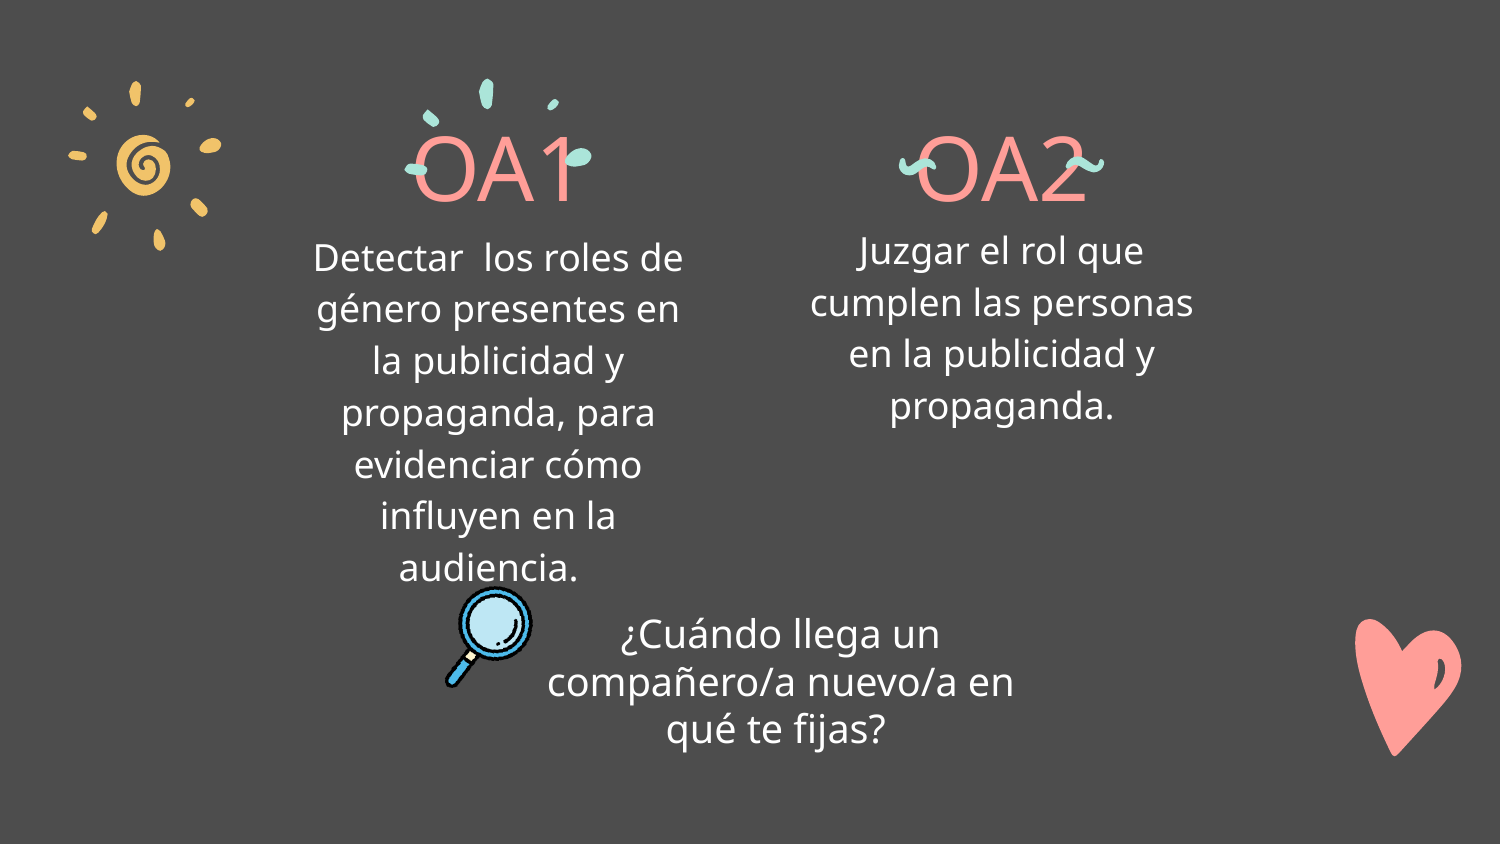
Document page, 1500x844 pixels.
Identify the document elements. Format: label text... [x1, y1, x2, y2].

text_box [403, 78, 593, 176]
text_box ¿Cuándo llega un compañero/a nuevo/a en qué te fijas? [525, 594, 1037, 730]
picture [433, 582, 534, 688]
subtitle Juzgar el rol que cumplen las personas en la publicidad y propaganda. [774, 205, 1230, 538]
title OA1 [383, 125, 614, 211]
title OA2 [886, 125, 1117, 205]
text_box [898, 156, 1105, 176]
subtitle Detectar los roles de género presentes en la publicidad y propaganda, para evidenciar cómo influyen en la audiencia. [296, 211, 701, 604]
text_box [1355, 619, 1462, 757]
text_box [67, 80, 223, 252]
